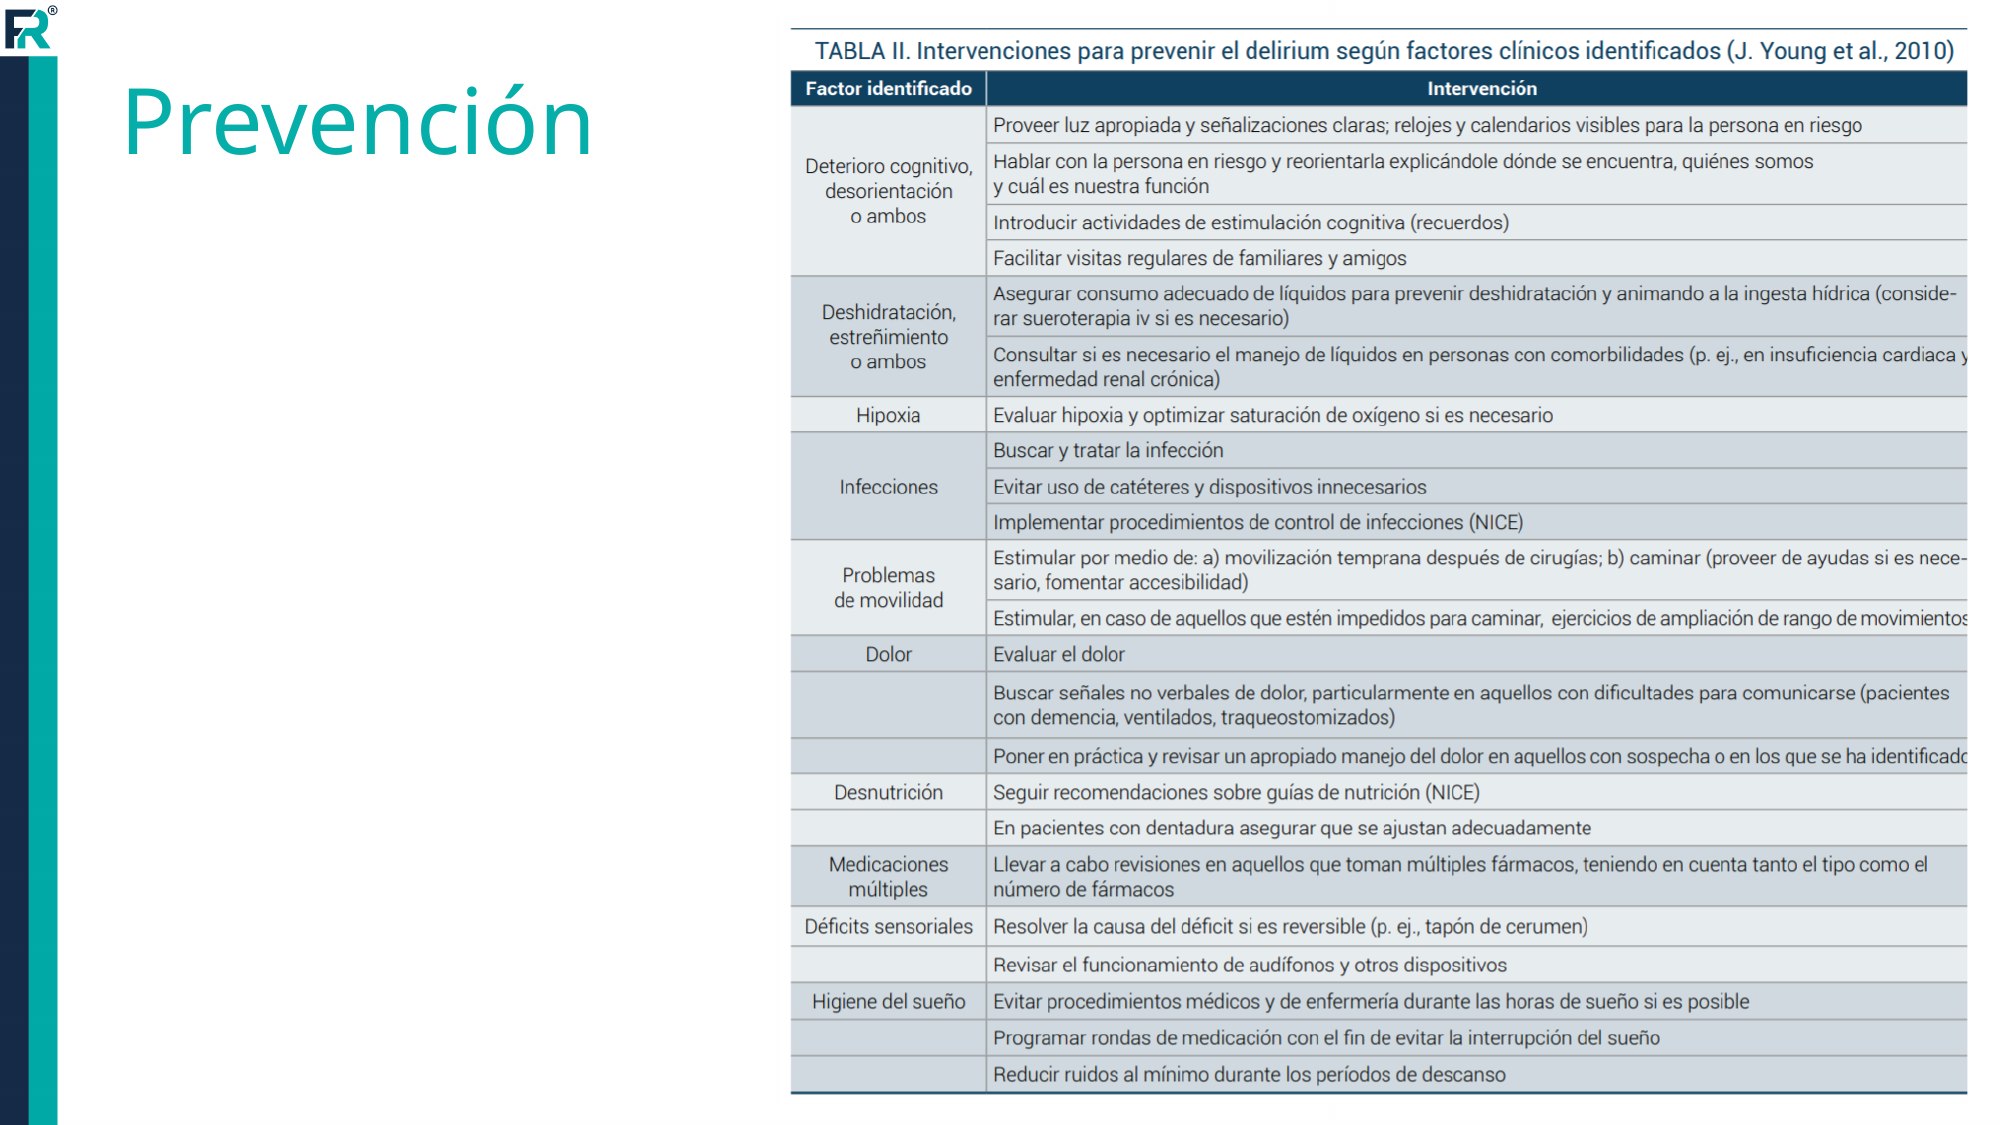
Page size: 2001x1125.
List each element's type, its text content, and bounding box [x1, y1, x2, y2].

title Prevención [105, 20, 662, 229]
picture [0, 0, 2001, 1125]
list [779, 20, 1968, 1103]
